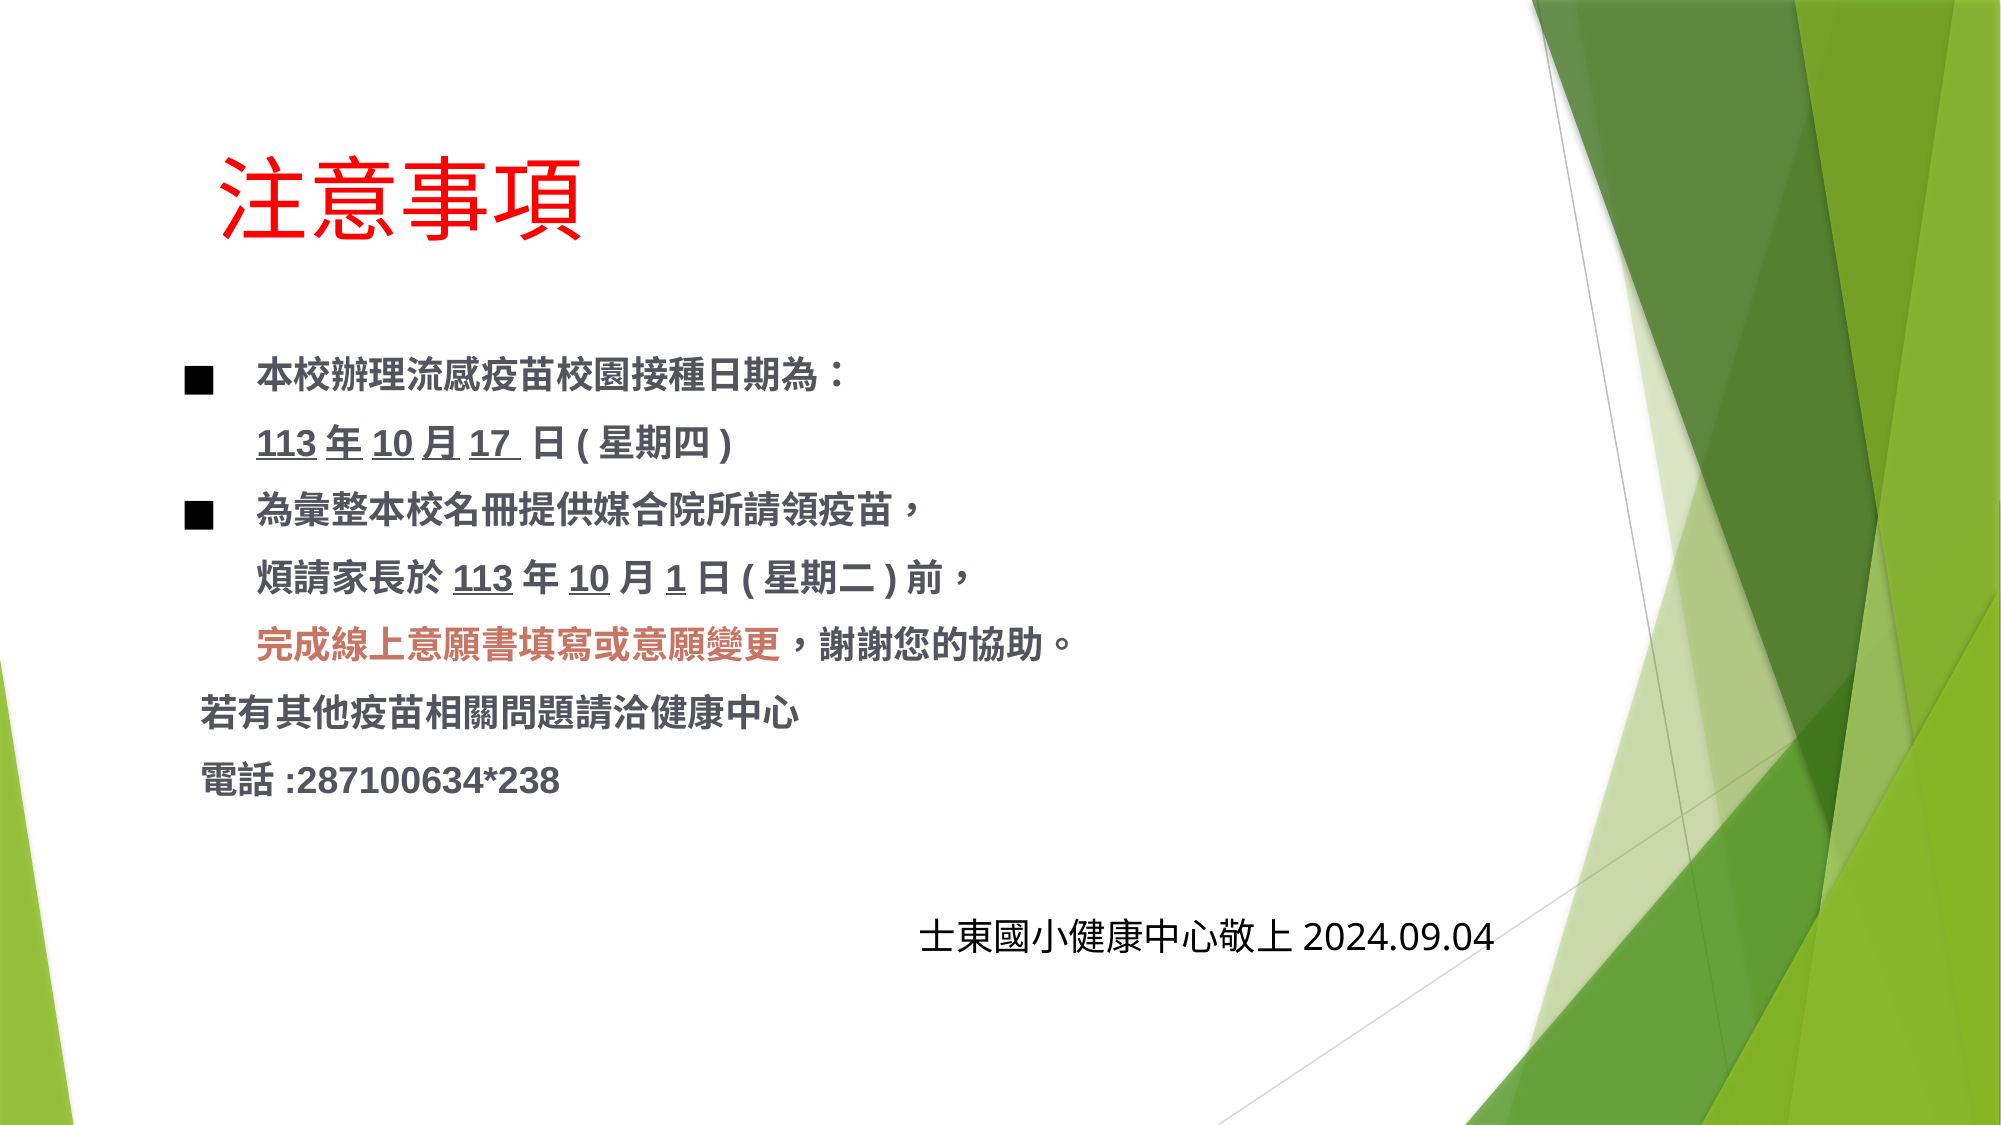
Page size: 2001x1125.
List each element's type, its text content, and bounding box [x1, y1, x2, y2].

text_box 注意事項 [201, 134, 1203, 259]
text_box 士東國小健康中心敬上2024.09.04 [903, 905, 1510, 966]
text_box 本校辦理流感疫苗校園接種日期為： 113年10月17 日(星期四) 為彙整本校名冊提供媒合院所請領疫苗， 煩請家長於113年10月1日(星期二)前， 完成線上意願書填寫或意願變更，謝謝您的協助。 若有其他疫苗相關問題請洽健康中心 電話:287100634*238 [166, 321, 1501, 809]
